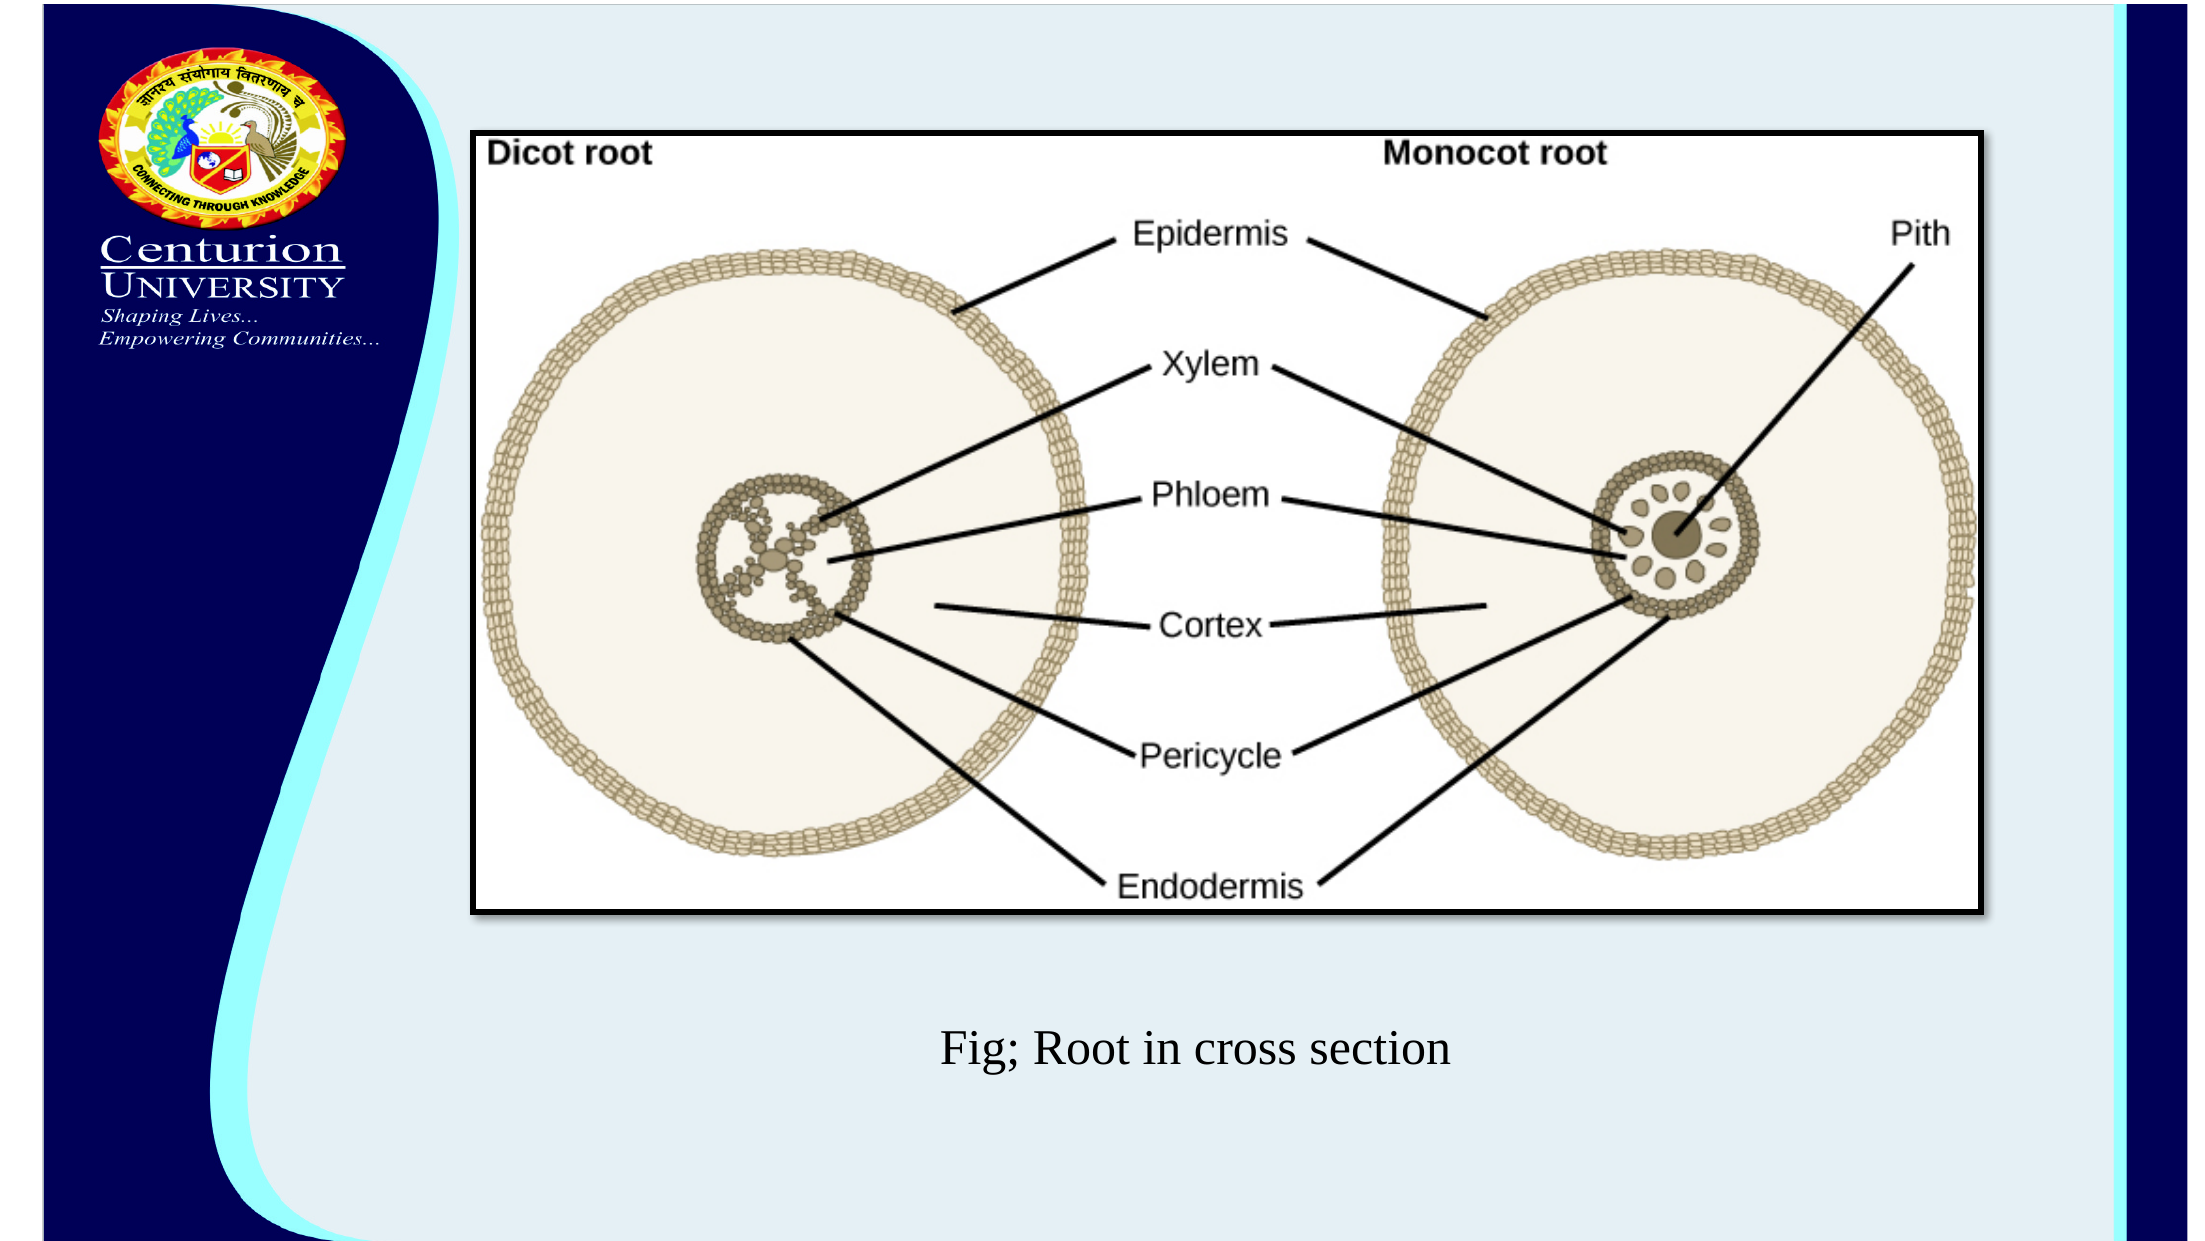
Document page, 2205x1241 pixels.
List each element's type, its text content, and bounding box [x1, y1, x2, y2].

text_box Fig; Root in cross section [925, 1007, 1871, 1083]
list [476, 135, 1979, 910]
picture [42, 4, 2188, 1241]
